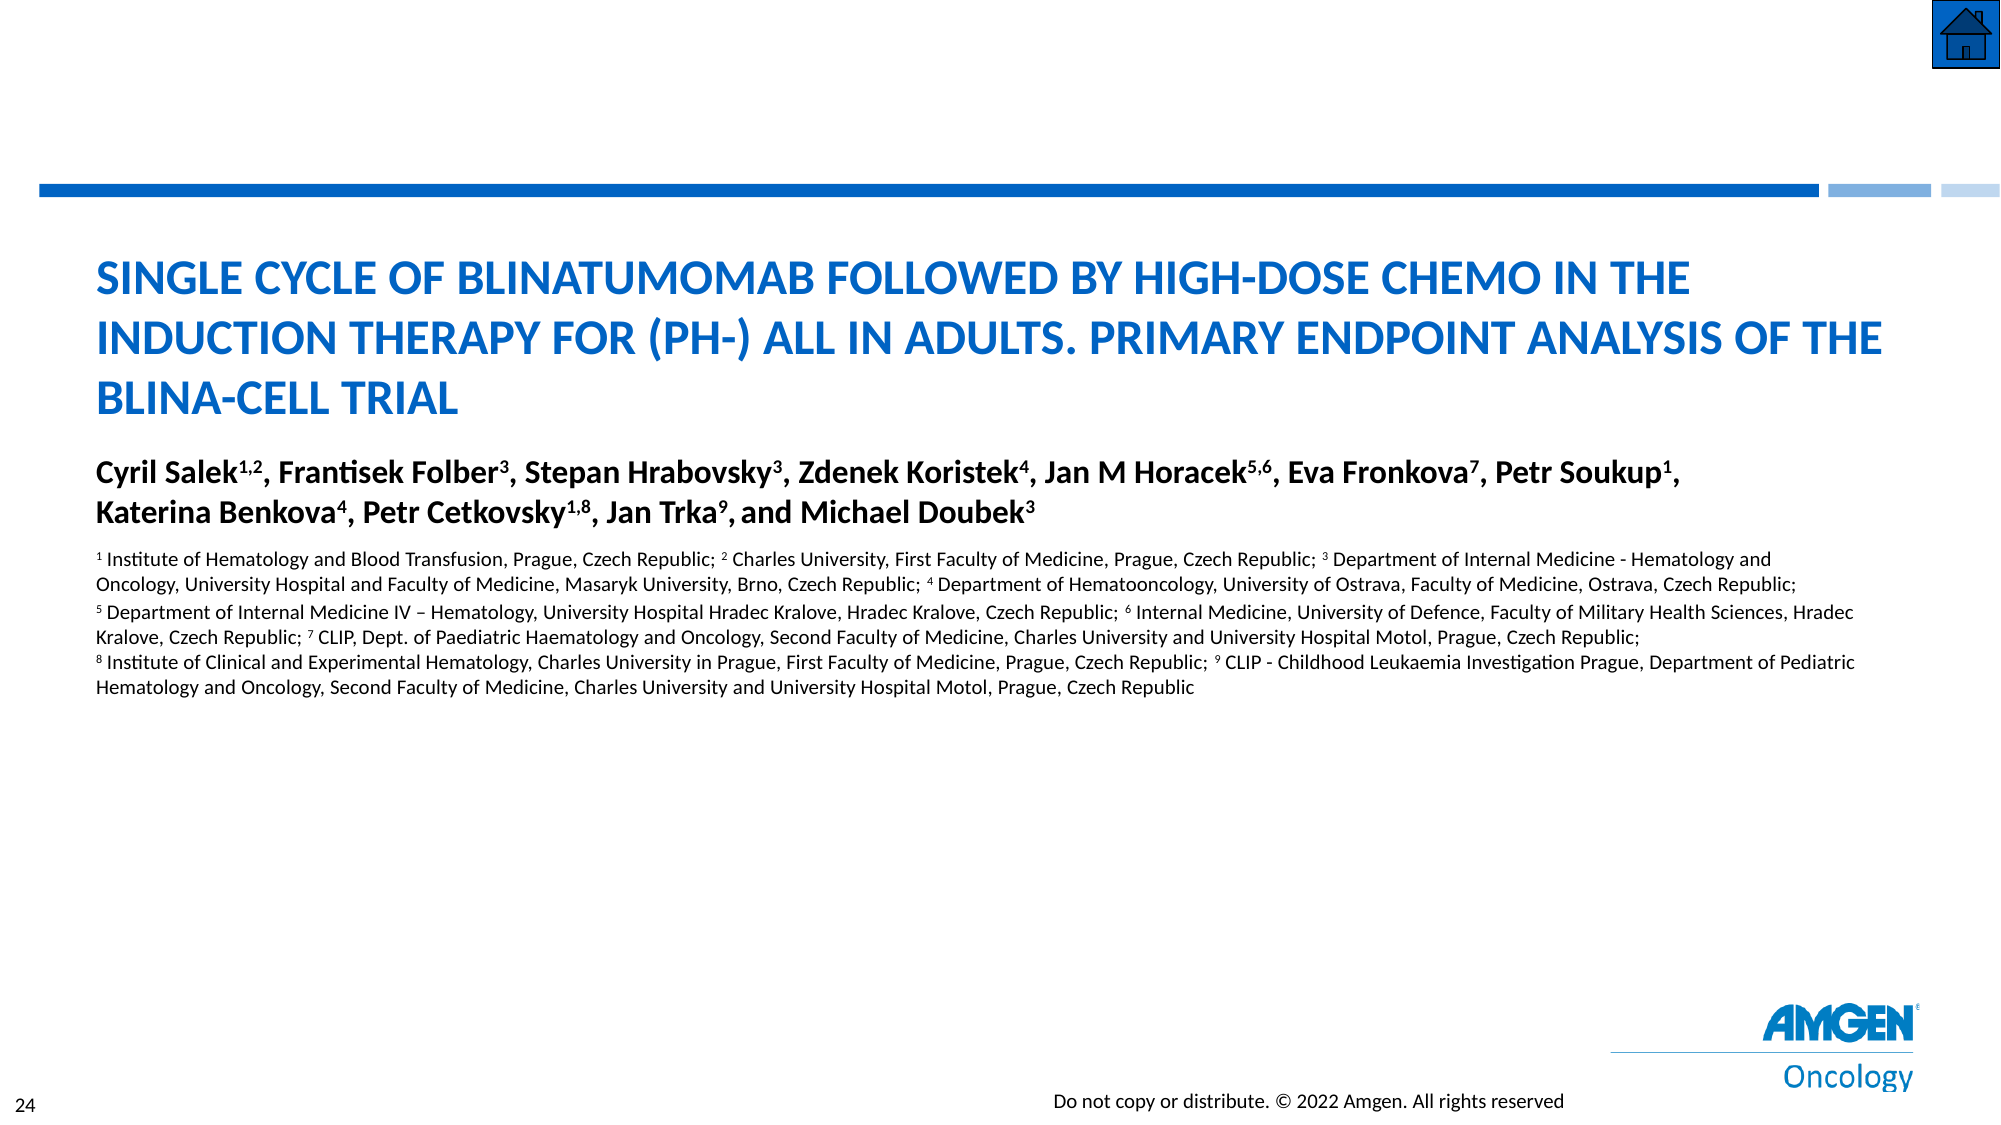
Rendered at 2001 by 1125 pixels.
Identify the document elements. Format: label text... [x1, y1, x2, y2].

text_box 1 Institute of Hematology and Blood Transfusion, Prague, Czech Republic; 2 Charles University, First Faculty of Medicine, Prague, Czech Republic; 3 Department of Internal Medicine - Hematology and Oncology, University Hospital and Faculty of Medicine, Masaryk University, Brno, Czech Republic; 4 Department of Hematooncology, University of Ostrava, Faculty of Medicine, Ostrava, Czech Republic; 5 Department of Internal Medicine IV – Hematology, University Hospital Hradec Kralove, Hradec Kralove, Czech Republic; 6 Internal Medicine, University of Defence, Faculty of Military Health Sciences, Hradec Kralove, Czech Republic; 7 CLIP, Dept. of Paediatric Haematology and Oncology, Second Faculty of Medicine, Charles University and University Hospital Motol, Prague, Czech Republic; 8 Institute of Clinical and Experimental Hematology, Charles University in Prague, First Faculty of Medicine, Prague, Czech Republic; 9 CLIP - Childhood Leukaemia Investigation Prague, Department of Pediatric Hematology and Oncology, Second Faculty of Medicine, Charles University and University Hospital Motol, Prague, Czech Republic [75, 538, 1880, 707]
text_box Single cycle of blinatumomab followed by high-dose chemo in the induction therapy for (Ph-) all in adults. Primary endpoint analysis of the blina-cell trial [81, 237, 1933, 498]
text_box Cyril Salek1,2, Frantisek Folber3, Stepan Hrabovsky3, Zdenek Koristek4, Jan M Horacek5,6, Eva Fronkova7, Petr Soukup1, Katerina Benkova4, Petr Cetkovsky1,8, Jan Trka9, and Michael Doubek3 [81, 442, 1794, 538]
text_box [1932, 0, 2000, 68]
